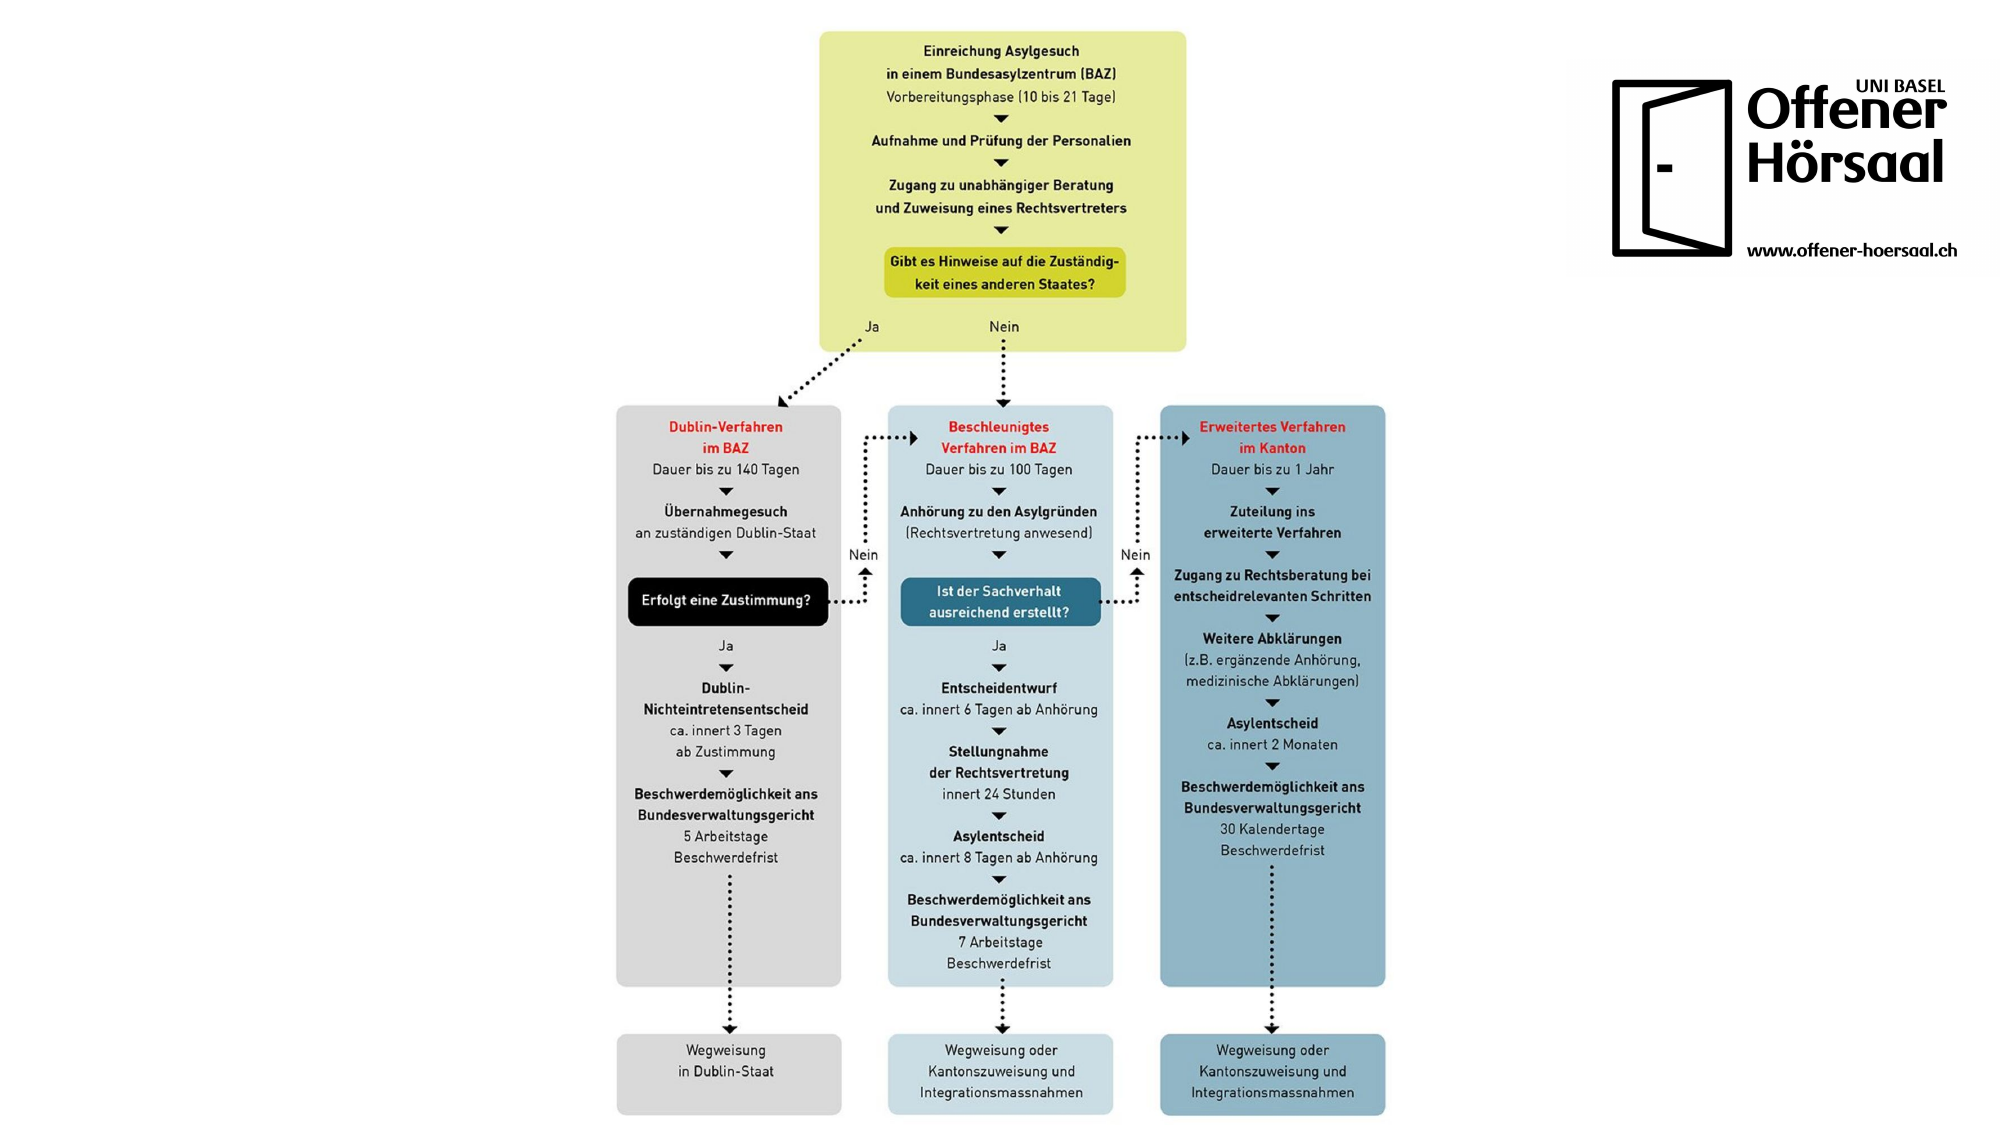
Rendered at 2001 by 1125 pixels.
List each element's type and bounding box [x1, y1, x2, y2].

list [1566, 59, 2000, 277]
picture [605, 0, 1394, 1125]
